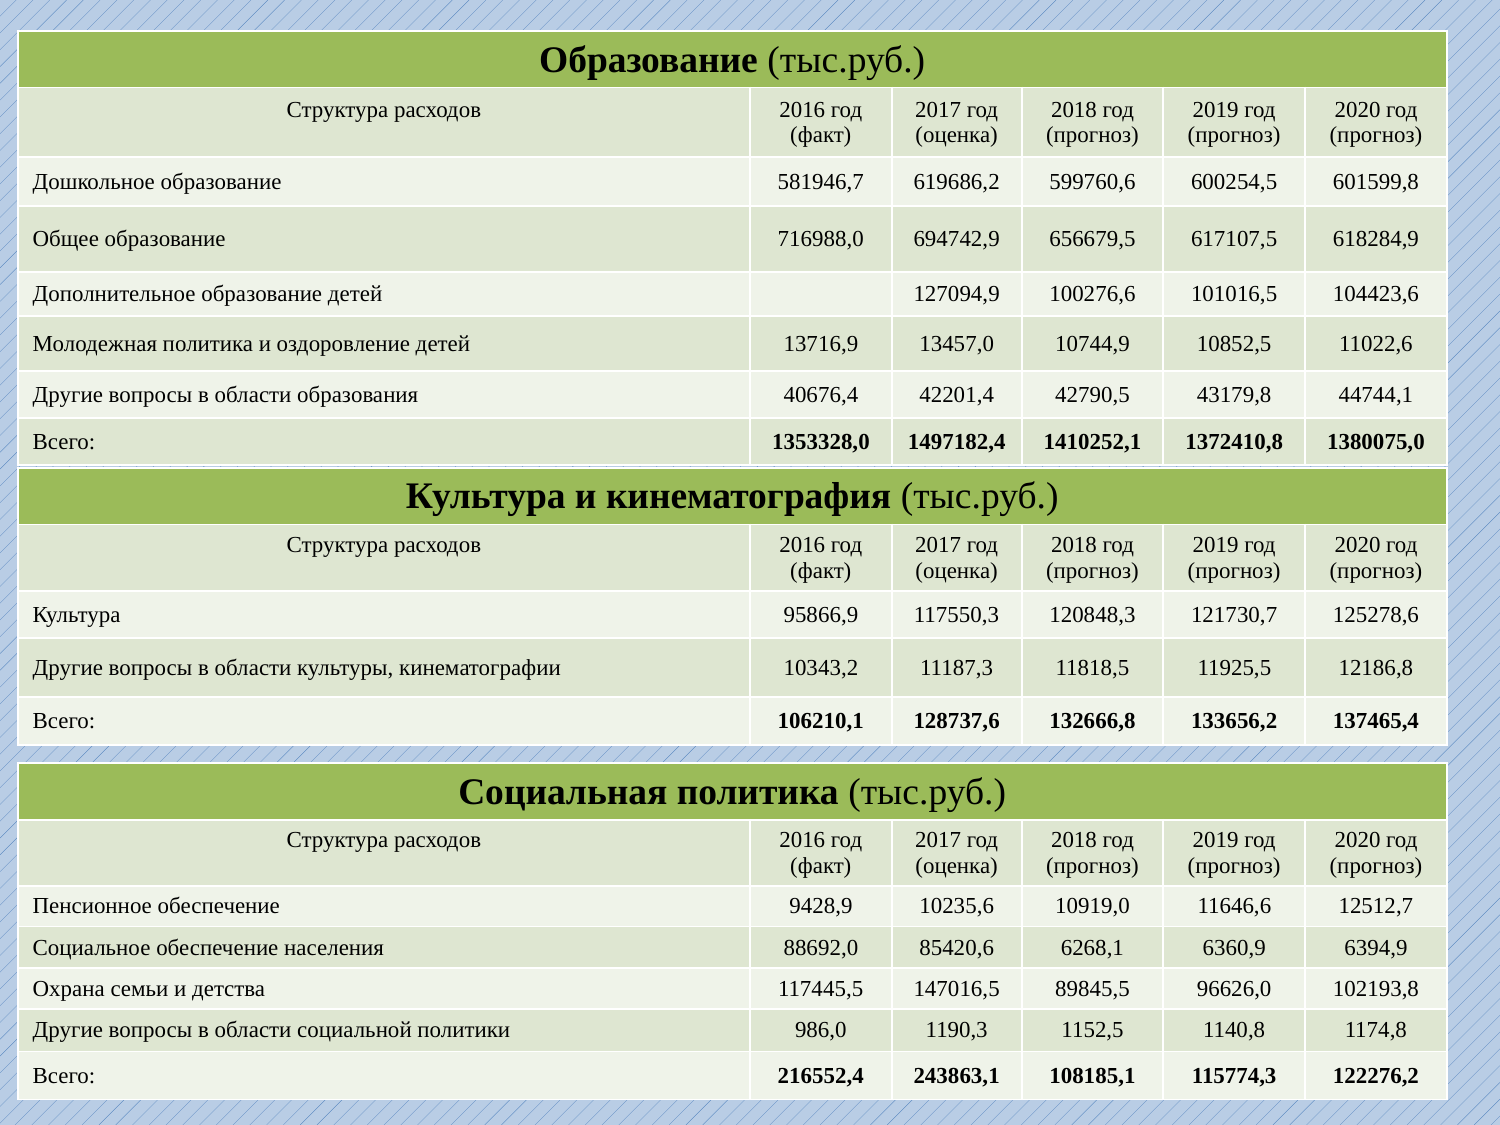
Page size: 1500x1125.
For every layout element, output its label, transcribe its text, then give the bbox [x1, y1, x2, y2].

table_cell 2020 год (прогноз) [1306, 525, 1446, 590]
table_cell 11925,5 [1164, 639, 1304, 696]
table_cell 125278,6 [1306, 592, 1446, 637]
table_cell 2019 год (прогноз) [1164, 821, 1304, 885]
table_cell 2016 год (факт) [751, 525, 891, 590]
table_cell Другие вопросы в области образования [19, 372, 749, 417]
table_cell 2018 год (прогноз) [1023, 88, 1162, 156]
table_cell Всего: [19, 419, 749, 464]
table_cell 9428,9 [751, 887, 891, 926]
table_cell 11022,6 [1306, 317, 1446, 370]
table_cell 13716,9 [751, 317, 891, 370]
table_cell Охрана семьи и детства [19, 969, 749, 1008]
table_cell 2020 год (прогноз) [1306, 821, 1446, 885]
table_cell 1174,8 [1306, 1010, 1446, 1051]
table_cell 619686,2 [893, 158, 1021, 205]
table_cell 128737,6 [893, 698, 1021, 744]
table_cell 11187,3 [893, 639, 1021, 696]
table_cell 95866,9 [751, 592, 891, 637]
table_cell 2017 год (оценка) [893, 525, 1021, 590]
table_cell Дополнительное образование детей [19, 273, 749, 315]
table_cell Дошкольное образование [19, 158, 749, 205]
table_cell Молодежная политика и оздоровление детей [19, 317, 749, 370]
table_cell 2016 год (факт) [751, 88, 891, 156]
table_cell 599760,6 [1023, 158, 1162, 205]
table_cell 43179,8 [1164, 372, 1304, 417]
table_cell 581946,7 [751, 158, 891, 205]
table_cell 716988,0 [751, 207, 891, 271]
table_cell 1380075,0 [1306, 419, 1446, 464]
table_cell [751, 273, 891, 315]
table_cell 42201,4 [893, 372, 1021, 417]
table_cell Культура [19, 592, 749, 637]
table_cell 117550,3 [893, 592, 1021, 637]
table_cell 121730,7 [1164, 592, 1304, 637]
table_cell 601599,8 [1306, 158, 1446, 205]
table_cell 10852,5 [1164, 317, 1304, 370]
table_cell 101016,5 [1164, 273, 1304, 315]
table_cell 2018 год (прогноз) [1023, 525, 1162, 590]
table_cell Социальное обеспечение населения [19, 927, 749, 967]
table_cell Общее образование [19, 207, 749, 271]
table_cell 88692,0 [751, 927, 891, 967]
table_cell 2016 год (факт) [751, 821, 891, 885]
table_cell 44744,1 [1306, 372, 1446, 417]
table_cell 1410252,1 [1023, 419, 1162, 464]
table_cell 6394,9 [1306, 927, 1446, 967]
table_cell 127094,9 [893, 273, 1021, 315]
table_cell 694742,9 [893, 207, 1021, 271]
table_cell Всего: [19, 1052, 749, 1099]
table_cell 137465,4 [1306, 698, 1446, 744]
table_cell 1140,8 [1164, 1010, 1304, 1051]
table_cell 40676,4 [751, 372, 891, 417]
table_cell 617107,5 [1164, 207, 1304, 271]
table_cell 10235,6 [893, 887, 1021, 926]
table_cell 2019 год (прогноз) [1164, 525, 1304, 590]
table_cell 11646,6 [1164, 887, 1304, 926]
table_cell Структура расходов [19, 88, 749, 156]
table_cell 6268,1 [1023, 927, 1162, 967]
table_cell 13457,0 [893, 317, 1021, 370]
table_cell 115774,3 [1164, 1052, 1304, 1099]
table_cell Другие вопросы в области социальной политики [19, 1010, 749, 1051]
table_cell 1353328,0 [751, 419, 891, 464]
table_cell 243863,1 [893, 1052, 1021, 1099]
table_cell 600254,5 [1164, 158, 1304, 205]
table_cell 656679,5 [1023, 207, 1162, 271]
table_cell Всего: [19, 698, 749, 744]
table_header Образование (тыс.руб.) [19, 32, 1446, 87]
table_cell 2020 год (прогноз) [1306, 88, 1446, 156]
table_cell 117445,5 [751, 969, 891, 1008]
table_cell 120848,3 [1023, 592, 1162, 637]
table_cell 6360,9 [1164, 927, 1304, 967]
table_cell 2019 год (прогноз) [1164, 88, 1304, 156]
table_cell 108185,1 [1023, 1052, 1162, 1099]
table_cell Структура расходов [19, 525, 749, 590]
table_cell 216552,4 [751, 1052, 891, 1099]
table_cell 2018 год (прогноз) [1023, 821, 1162, 885]
table_header Культура и кинематография (тыс.руб.) [19, 469, 1446, 524]
table_cell Другие вопросы в области культуры, кинематографии [19, 639, 749, 696]
table_cell 100276,6 [1023, 273, 1162, 315]
table_cell 1152,5 [1023, 1010, 1162, 1051]
table_cell 10919,0 [1023, 887, 1162, 926]
table_cell 618284,9 [1306, 207, 1446, 271]
table_cell 12186,8 [1306, 639, 1446, 696]
table_cell 102193,8 [1306, 969, 1446, 1008]
table_cell 2017 год (оценка) [893, 88, 1021, 156]
table_cell 122276,2 [1306, 1052, 1446, 1099]
table_cell 986,0 [751, 1010, 891, 1051]
table_cell 10744,9 [1023, 317, 1162, 370]
table_cell 104423,6 [1306, 273, 1446, 315]
table_cell 1372410,8 [1164, 419, 1304, 464]
table_cell 85420,6 [893, 927, 1021, 967]
table_cell 10343,2 [751, 639, 891, 696]
table_cell 132666,8 [1023, 698, 1162, 744]
table_cell 1190,3 [893, 1010, 1021, 1051]
table_cell 1497182,4 [893, 419, 1021, 464]
table_cell 96626,0 [1164, 969, 1304, 1008]
table_cell 2017 год (оценка) [893, 821, 1021, 885]
table_cell 147016,5 [893, 969, 1021, 1008]
table_cell 106210,1 [751, 698, 891, 744]
table_cell 11818,5 [1023, 639, 1162, 696]
table_cell 133656,2 [1164, 698, 1304, 744]
table_header Социальная политика (тыс.руб.) [19, 764, 1446, 819]
table_cell 42790,5 [1023, 372, 1162, 417]
table_cell Структура расходов [19, 821, 749, 885]
table_cell 89845,5 [1023, 969, 1162, 1008]
table_cell Пенсионное обеспечение [19, 887, 749, 926]
table_cell 12512,7 [1306, 887, 1446, 926]
